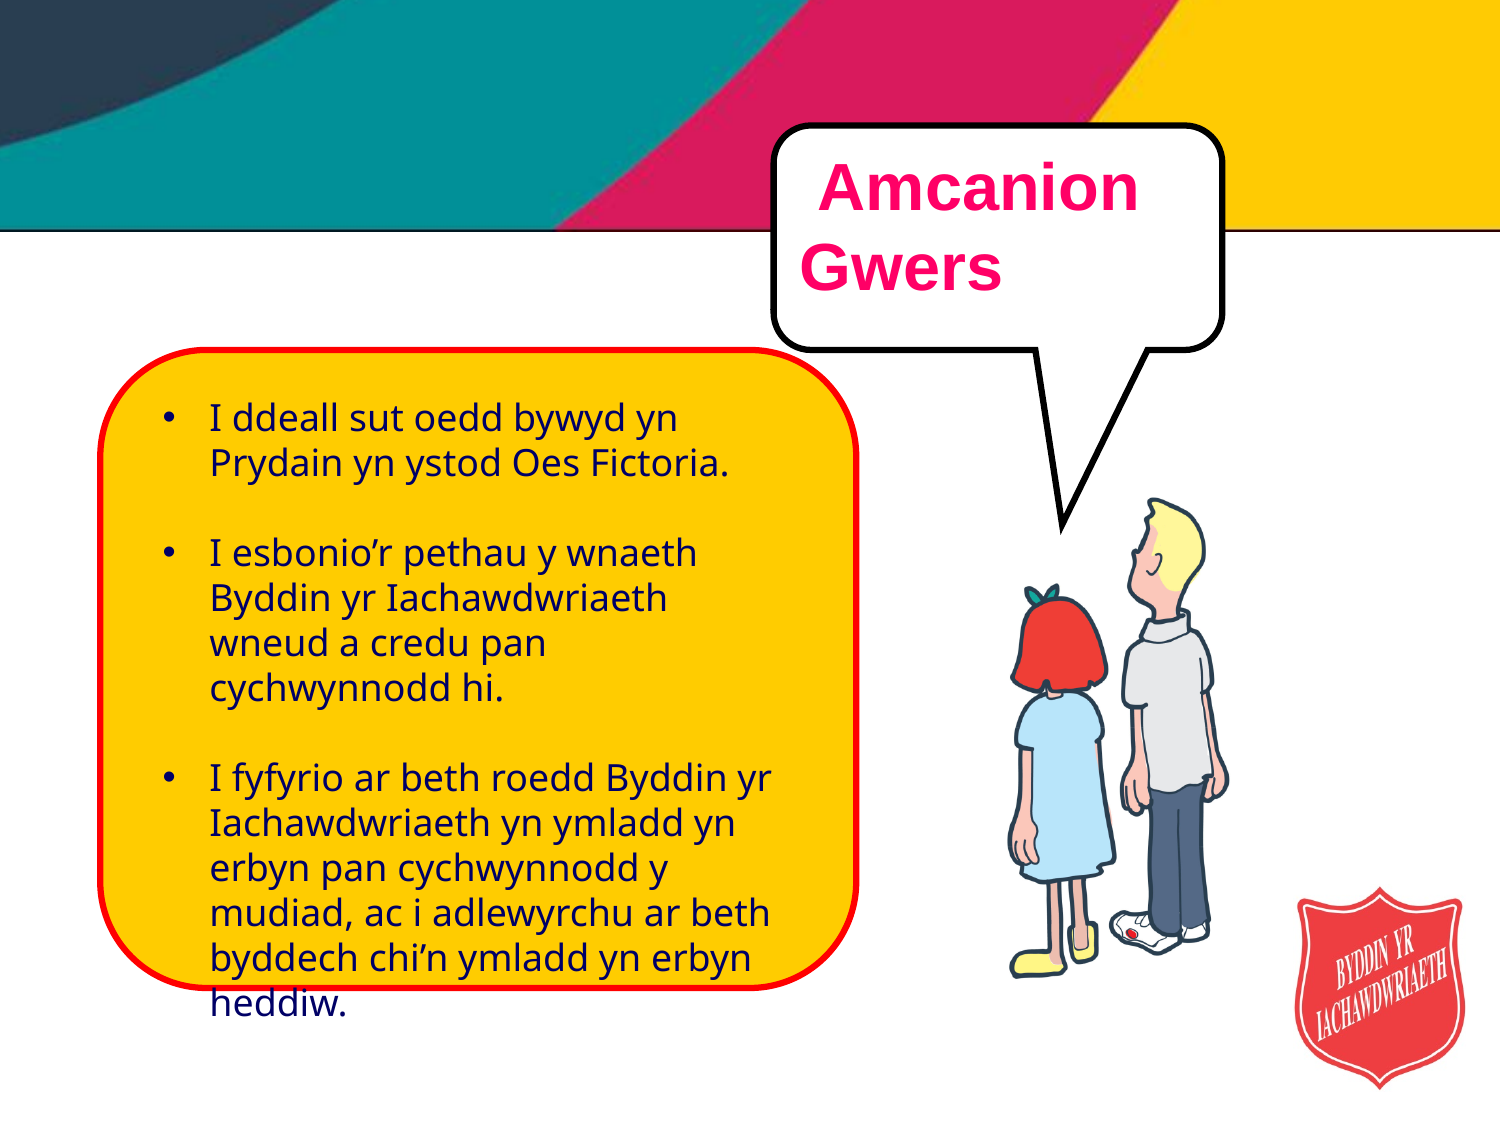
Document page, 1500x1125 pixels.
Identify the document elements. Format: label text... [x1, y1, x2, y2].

text_box Amcanion Gwers [773, 125, 1223, 466]
text_box [100, 349, 857, 970]
picture [0, 0, 1500, 232]
picture [1293, 884, 1467, 1092]
text_box I ddeall sut oedd bywyd yn Prydain yn ystod Oes Fictoria. I esbonio’r pethau y wnaeth Byddin yr Iachawdwriaeth wneud a credu pan cychwynnodd hi. I fyfyrio ar beth roedd Byddin yr Iachawdwriaeth yn ymladd yn erbyn pan cychwynnodd y mudiad, ac i adlewyrchu ar beth byddech chi’n ymladd yn erbyn heddiw. [147, 386, 810, 1122]
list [938, 467, 1242, 1016]
